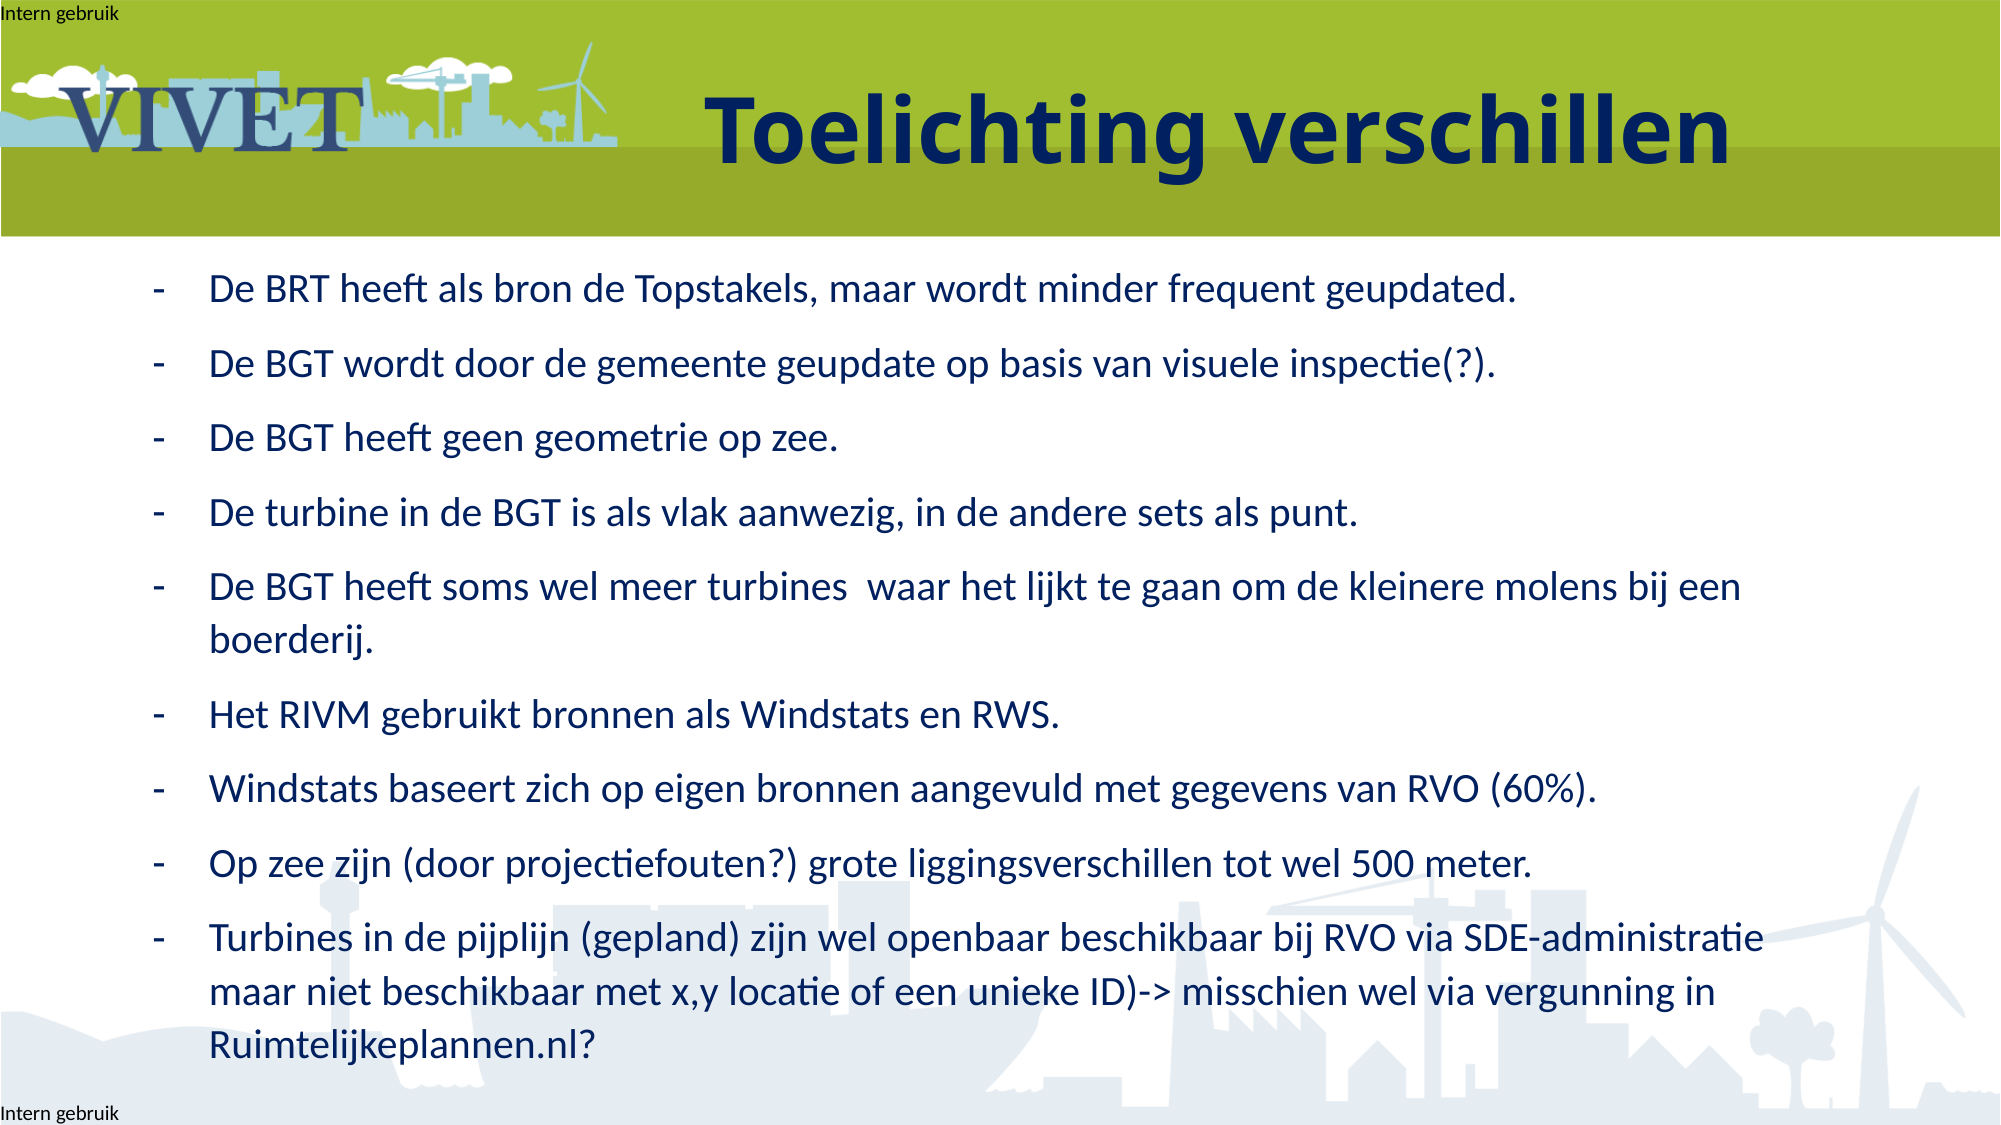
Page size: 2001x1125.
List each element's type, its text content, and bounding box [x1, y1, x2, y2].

list De BRT heeft als bron de Topstakels, maar wordt minder frequent geupdated. De BGT wordt door de gemeente geupdate op basis van visuele inspectie(?). De BGT heeft geen geometrie op zee. De turbine in de BGT is als vlak aanwezig, in de andere sets als punt. De BGT heeft soms wel meer turbines waar het lijkt te gaan om de kleinere molens bij een boerderij. Het RIVM gebruikt bronnen als Windstats en RWS. Windstats baseert zich op eigen bronnen aangevuld met gegevens van RVO (60%). Op zee zijn (door projectiefouten?) grote liggingsverschillen tot wel 500 meter. Turbines in de pijplijn (gepland) zijn wel openbaar beschikbaar bij RVO via SDE-administratie maar niet beschikbaar met x,y locatie of een unieke ID)-> misschien wel via vergunning in Ruimtelijkeplannen.nl? [137, 249, 1863, 1086]
title Toelichting verschillen [689, 39, 2000, 230]
picture [0, 0, 2000, 1125]
